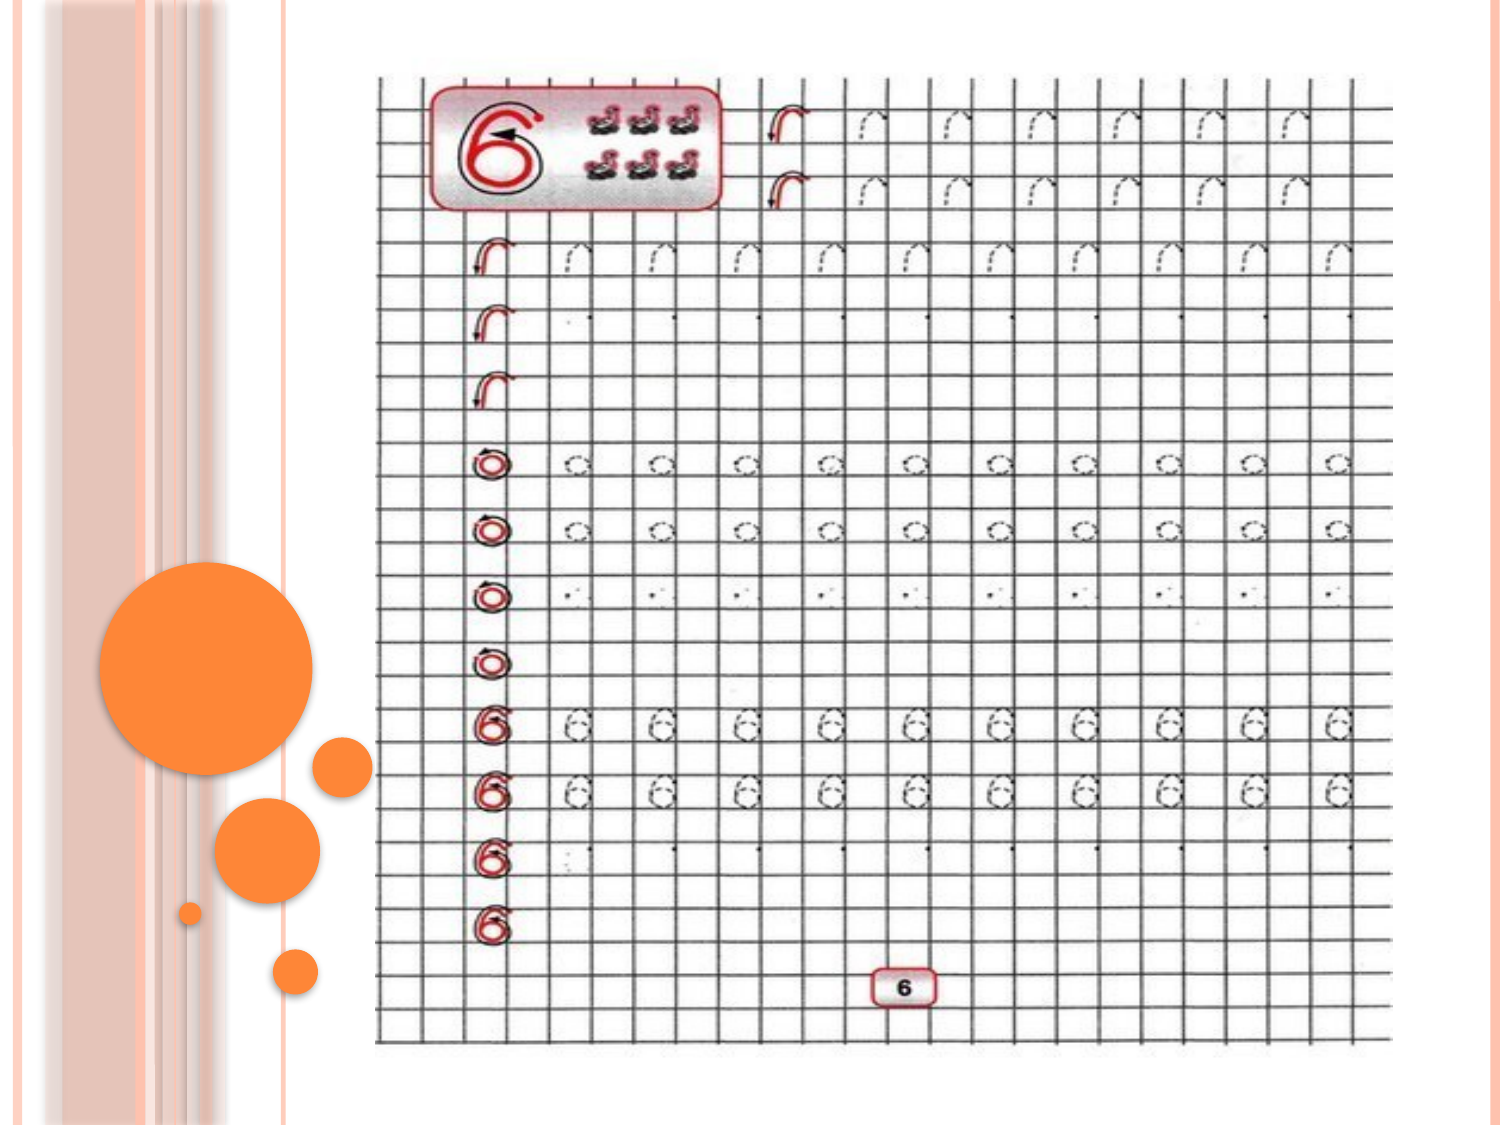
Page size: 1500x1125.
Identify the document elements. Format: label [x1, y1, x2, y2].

picture [374, 0, 1394, 1125]
